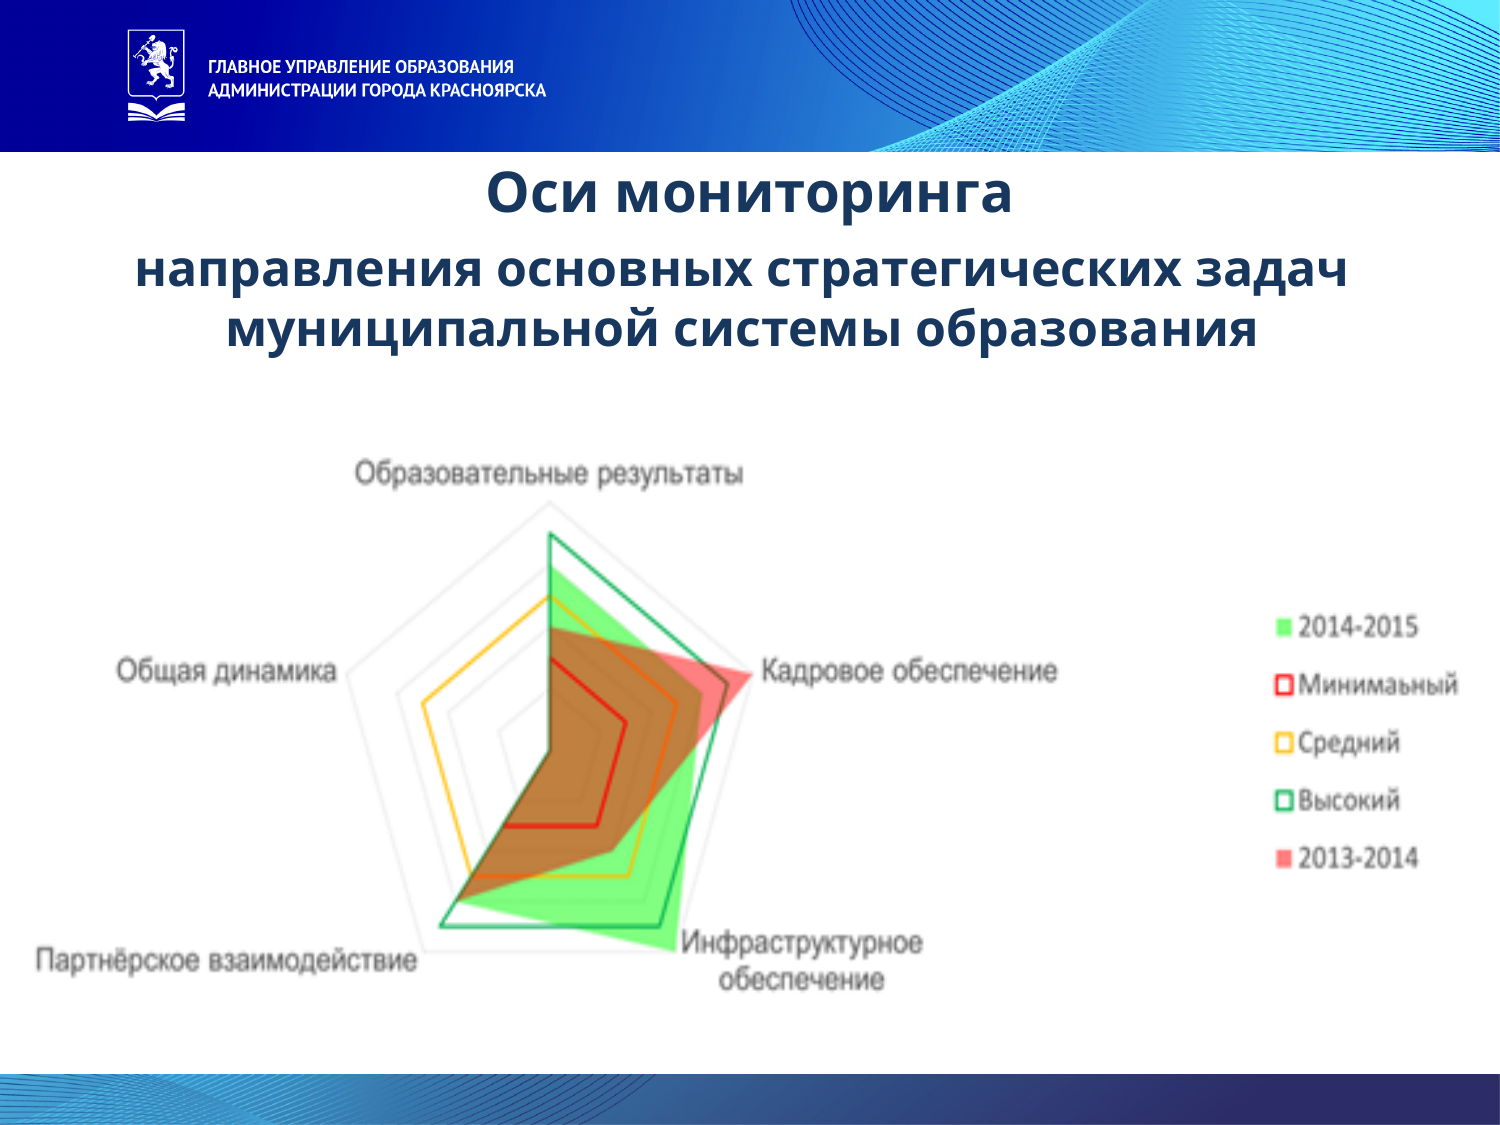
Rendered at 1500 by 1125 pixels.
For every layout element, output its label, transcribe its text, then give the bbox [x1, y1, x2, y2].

picture [0, 0, 1500, 152]
picture [0, 1073, 1500, 1125]
picture [17, 444, 1483, 1000]
list направления основных стратегических задач муниципальной системы образования [33, 229, 1451, 442]
title Оси мониторинга [75, 160, 1425, 229]
